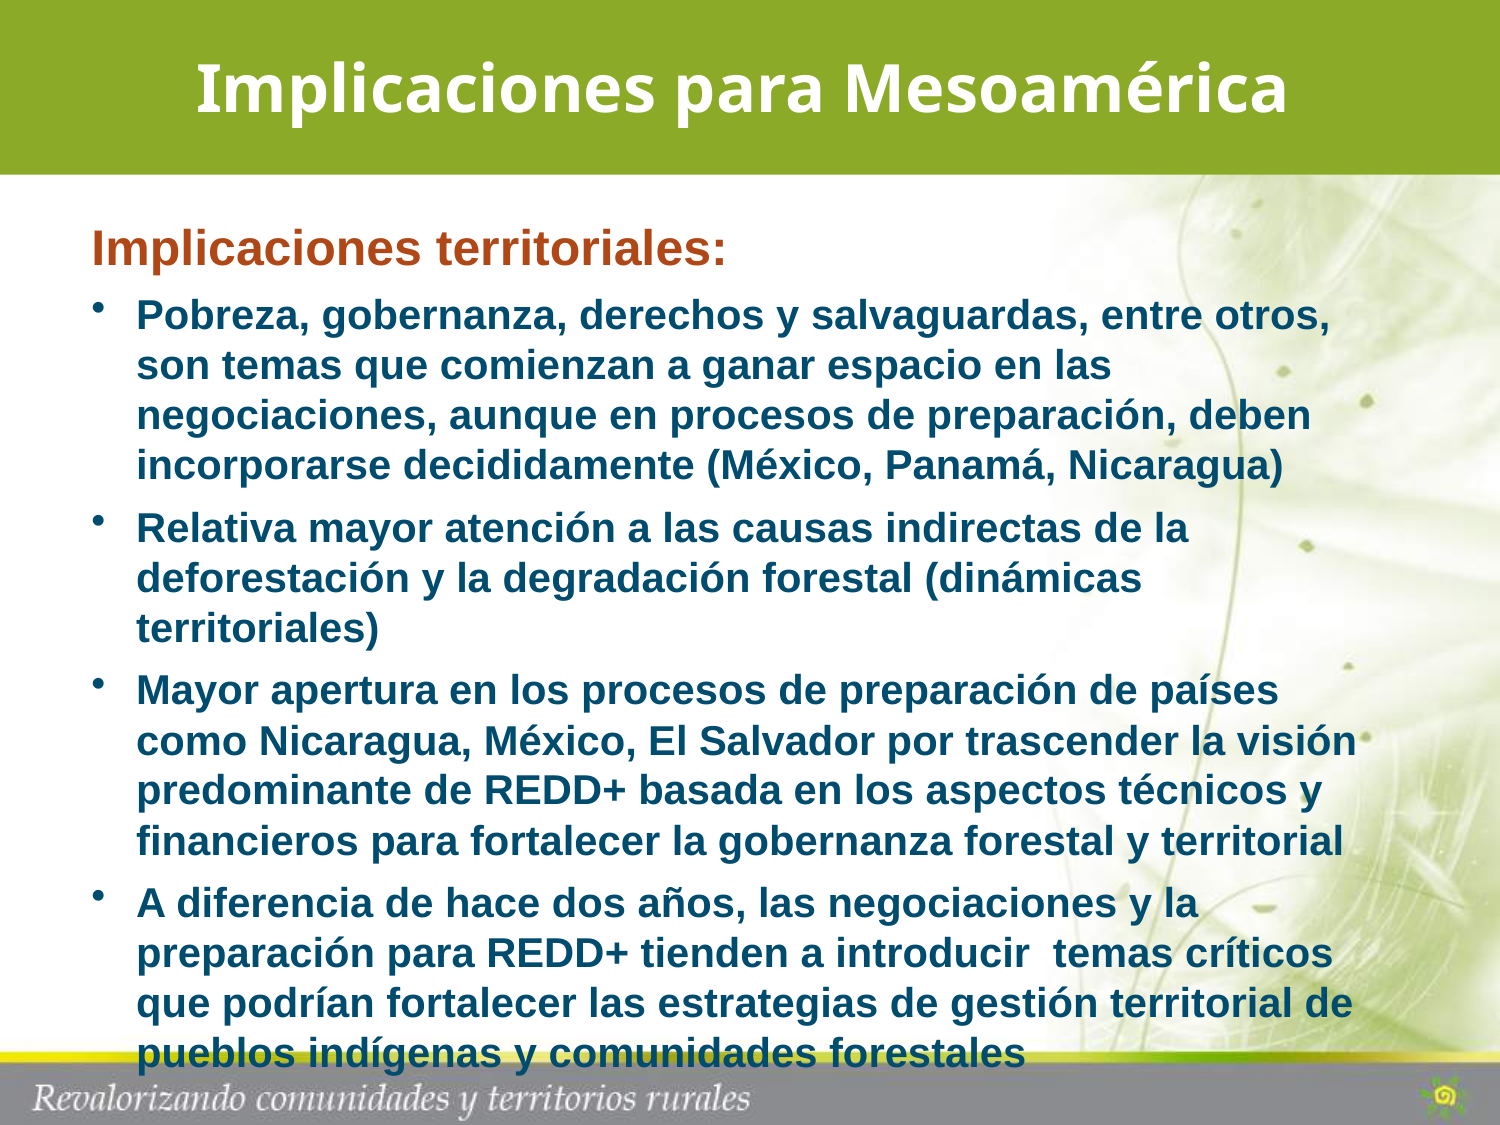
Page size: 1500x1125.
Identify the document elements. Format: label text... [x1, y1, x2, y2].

text_box Implicaciones para Mesoamérica [4, 9, 1483, 163]
picture [0, 175, 1500, 1125]
text_box Implicaciones territoriales: Pobreza, gobernanza, derechos y salvaguardas, entre otros, son temas que comienzan a ganar espacio en las negociaciones, aunque en procesos de preparación, deben incorporarse decididamente (México, Panamá, Nicaragua) Relativa mayor atención a las causas indirectas de la deforestación y la degradación forestal (dinámicas territoriales) Mayor apertura en los procesos de preparación de países como Nicaragua, México, El Salvador por trascender la visión predominante de REDD+ basada en los aspectos técnicos y financieros para fortalecer la gobernanza forestal y territorial A diferencia de hace dos años, las negociaciones y la preparación para REDD+ tienden a introducir temas críticos que podrían fortalecer las estrategias de gestión territorial de pueblos indígenas y comunidades forestales [76, 208, 1412, 1084]
